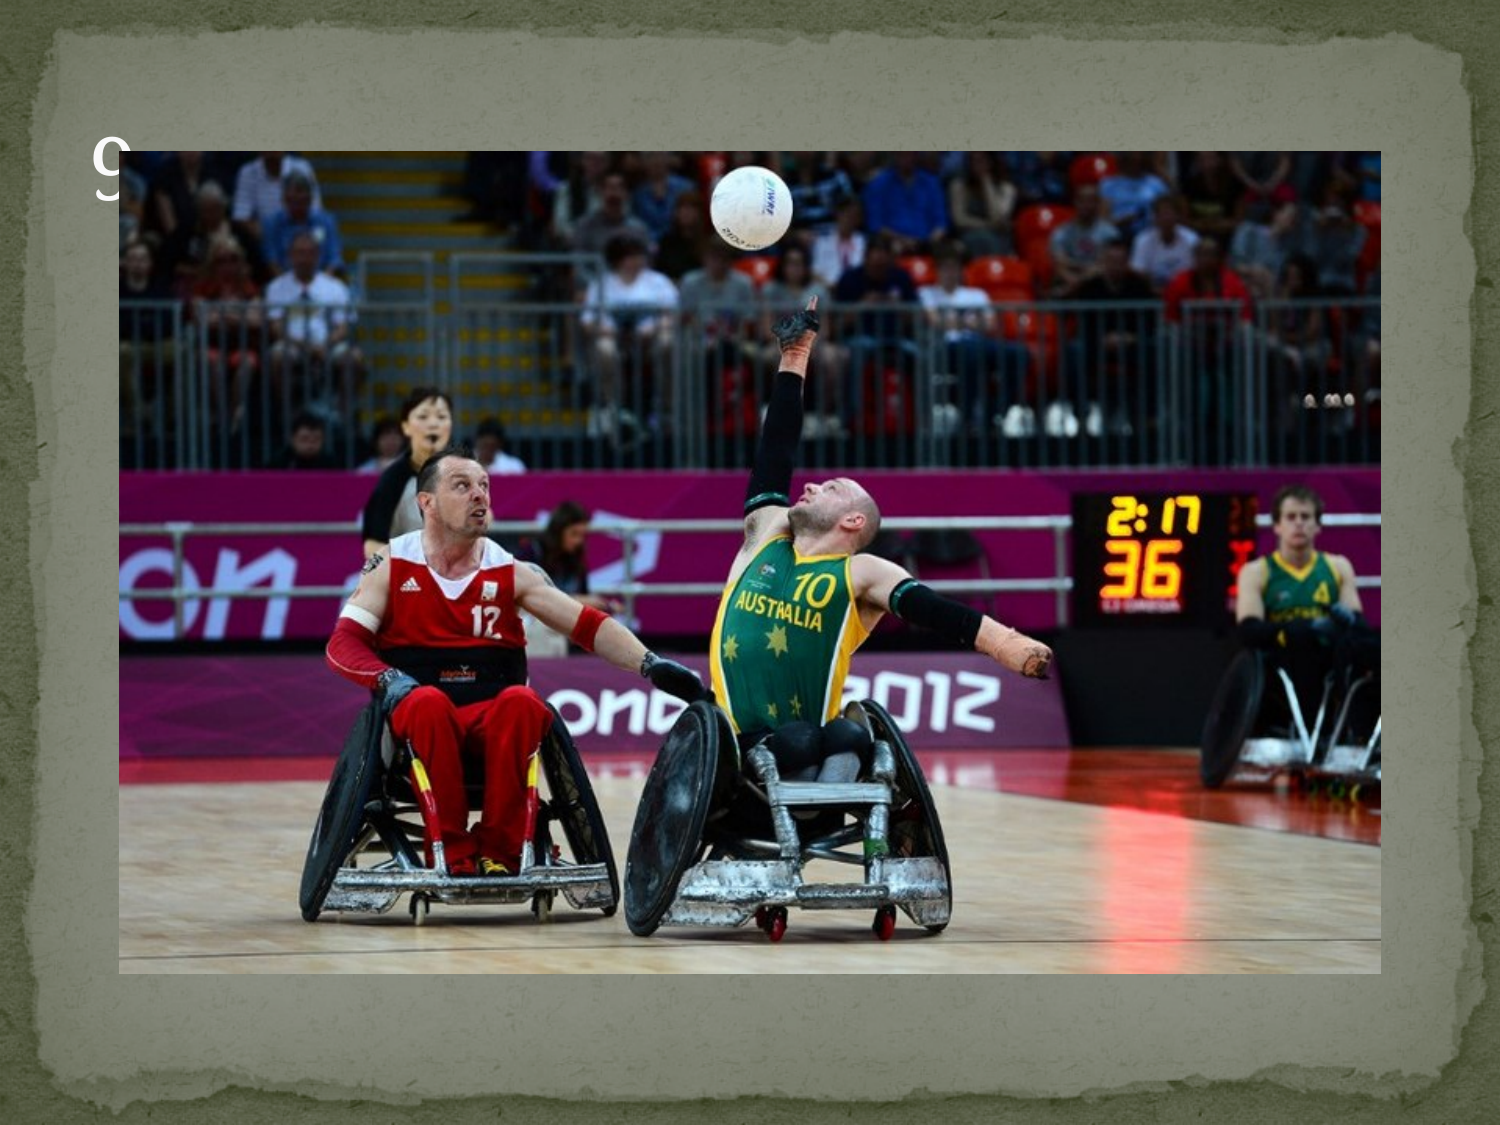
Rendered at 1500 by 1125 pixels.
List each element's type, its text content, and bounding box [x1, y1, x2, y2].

picture [119, 151, 1381, 974]
title 9 [74, 24, 1425, 225]
